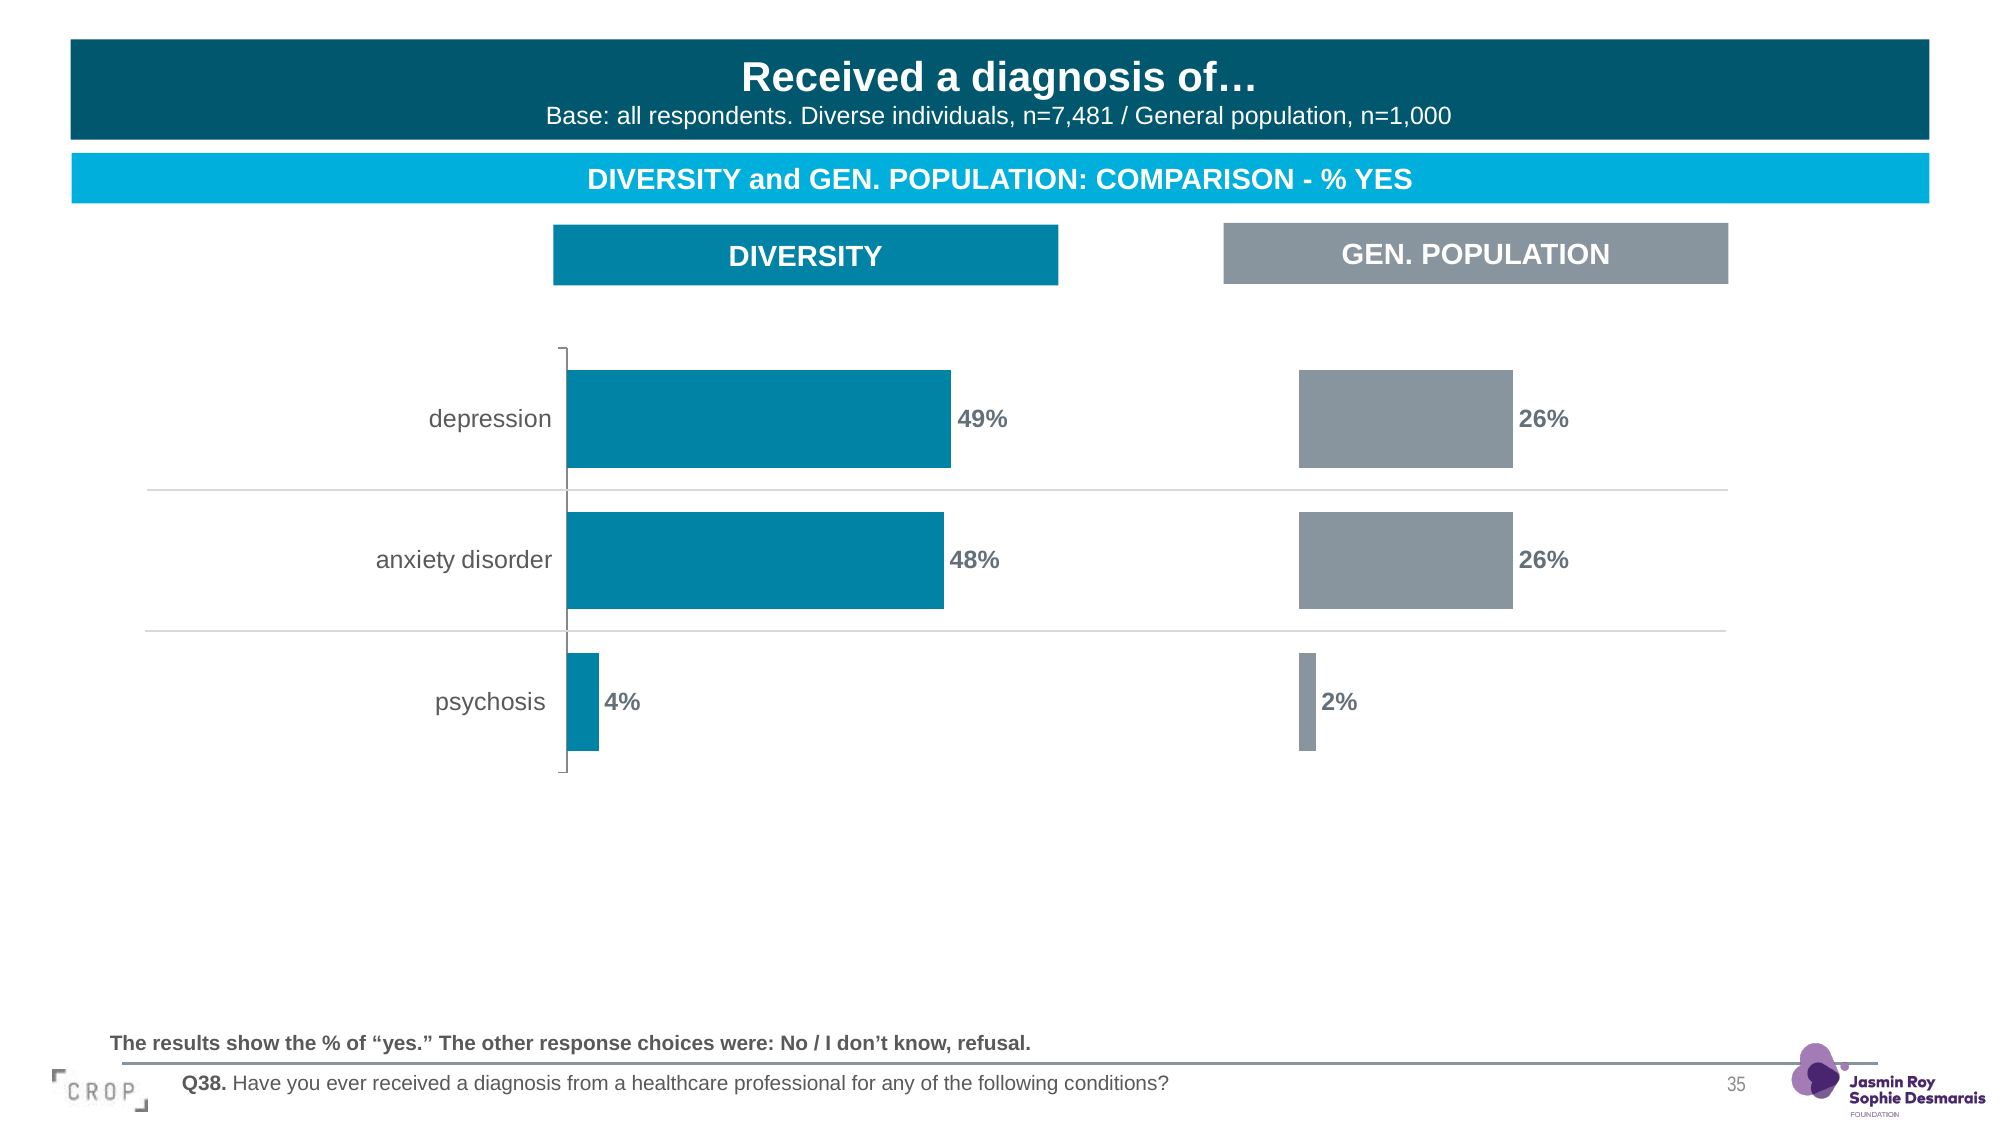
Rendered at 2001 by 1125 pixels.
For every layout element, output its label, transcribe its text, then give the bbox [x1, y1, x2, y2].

picture [52, 1069, 148, 1112]
text_box The results show the % of “yes.” The other response choices were: No / I don’t know, refusal. [94, 1021, 1781, 1062]
picture [1769, 1016, 2001, 1125]
text_box DIVERSITY [551, 222, 1060, 288]
text_box Q38. Have you ever received a diagnosis from a healthcare professional for any of the following conditions? [167, 1062, 1853, 1103]
text_box GEN. POPULATION [1222, 221, 1731, 286]
chart [0, 331, 1805, 790]
text_box DIVERSITY and GEN. POPULATION: COMPARISON - % YES [70, 151, 1931, 205]
text_box Received a diagnosis of… Base: all respondents. Diverse individuals, n=7,481 / General population, n=1,000 [70, 39, 1930, 140]
